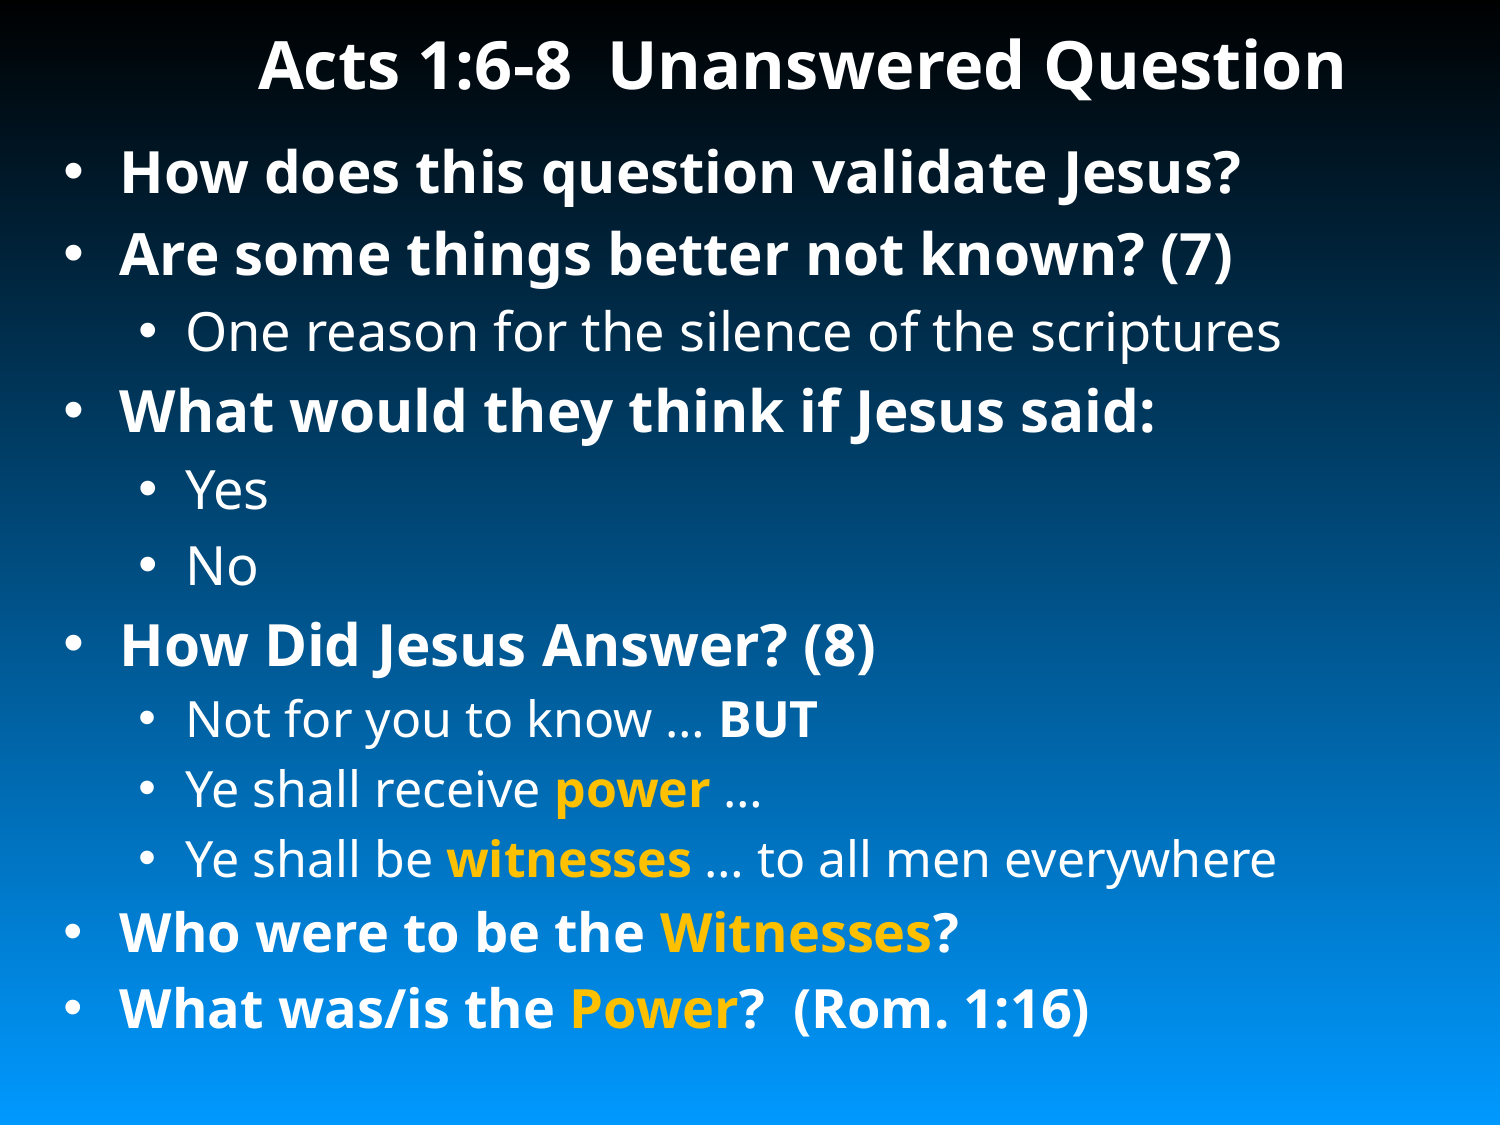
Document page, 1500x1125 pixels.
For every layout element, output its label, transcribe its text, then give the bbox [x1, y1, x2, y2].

title Acts 1:6-8 Unanswered Question [129, 5, 1477, 120]
list How does this question validate Jesus? Are some things better not known? (7) One reason for the silence of the scriptures What would they think if Jesus said: Yes No How Did Jesus Answer? (8) Not for you to know … BUT Ye shall receive power … Ye shall be witnesses … to all men everywhere Who were to be the Witnesses? What was/is the Power? (Rom. 1:16) [48, 127, 1463, 870]
